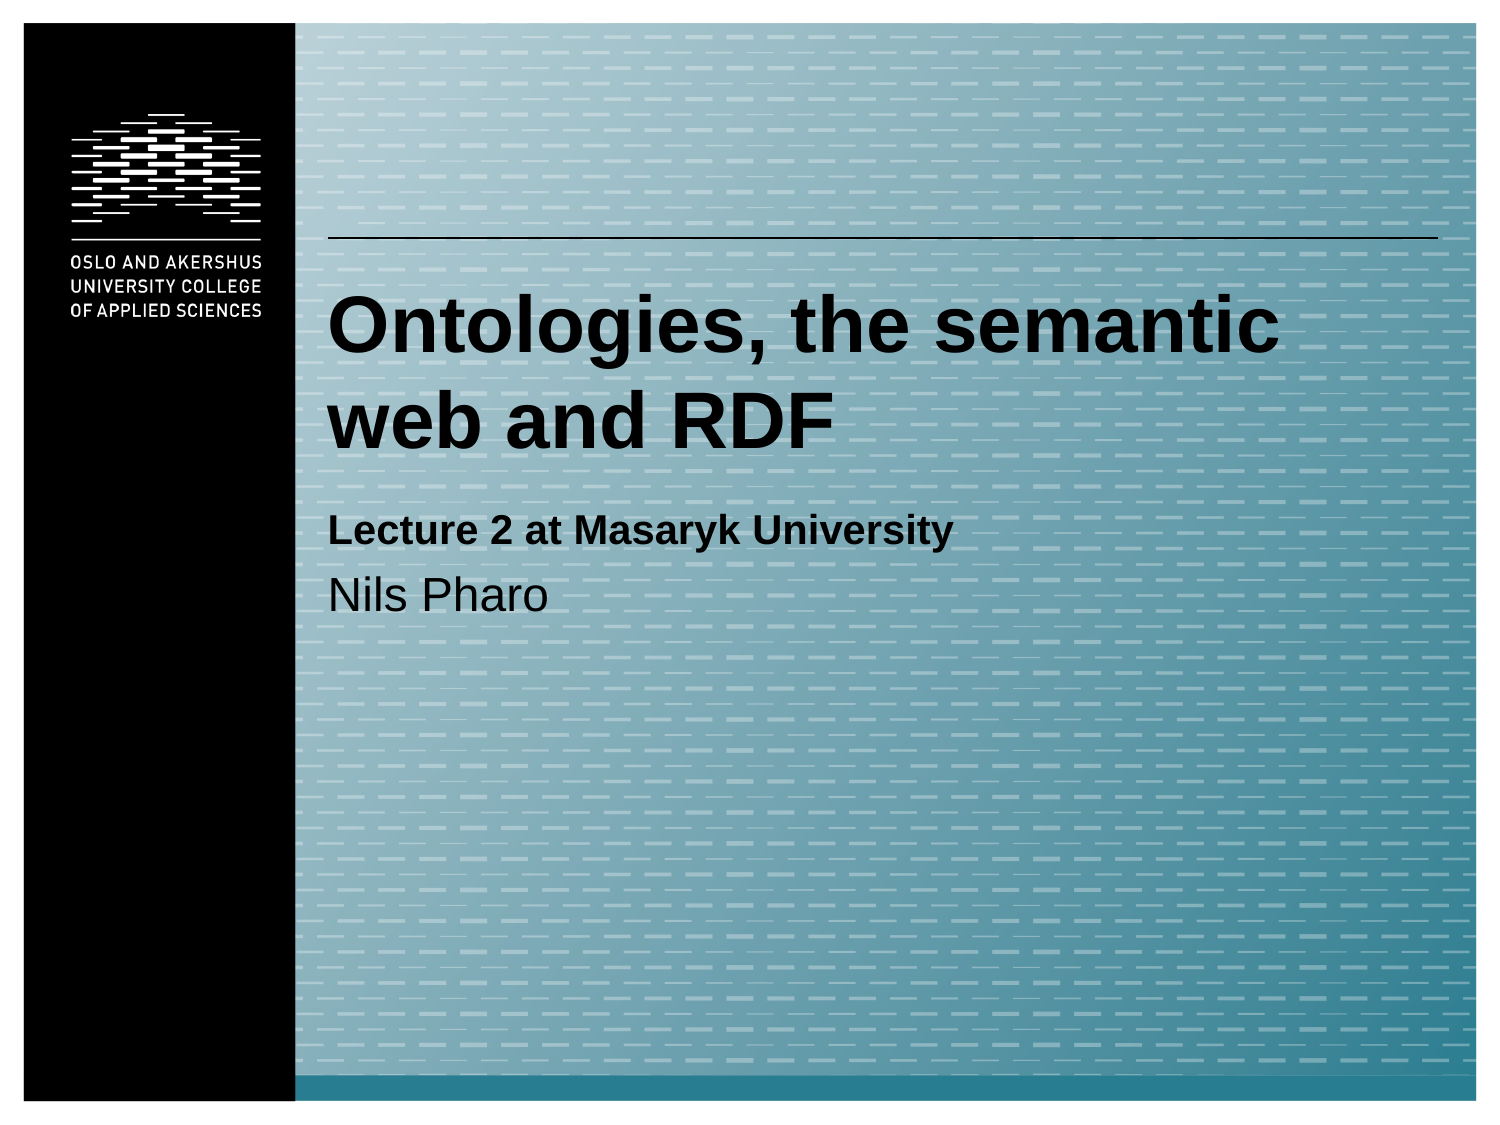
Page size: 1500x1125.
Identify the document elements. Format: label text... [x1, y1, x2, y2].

title Ontologies, the semantic web and RDF Lecture 2 at Masaryk University [327, 272, 1376, 563]
picture [0, 0, 1500, 1125]
subtitle Nils Pharo [327, 563, 1378, 622]
